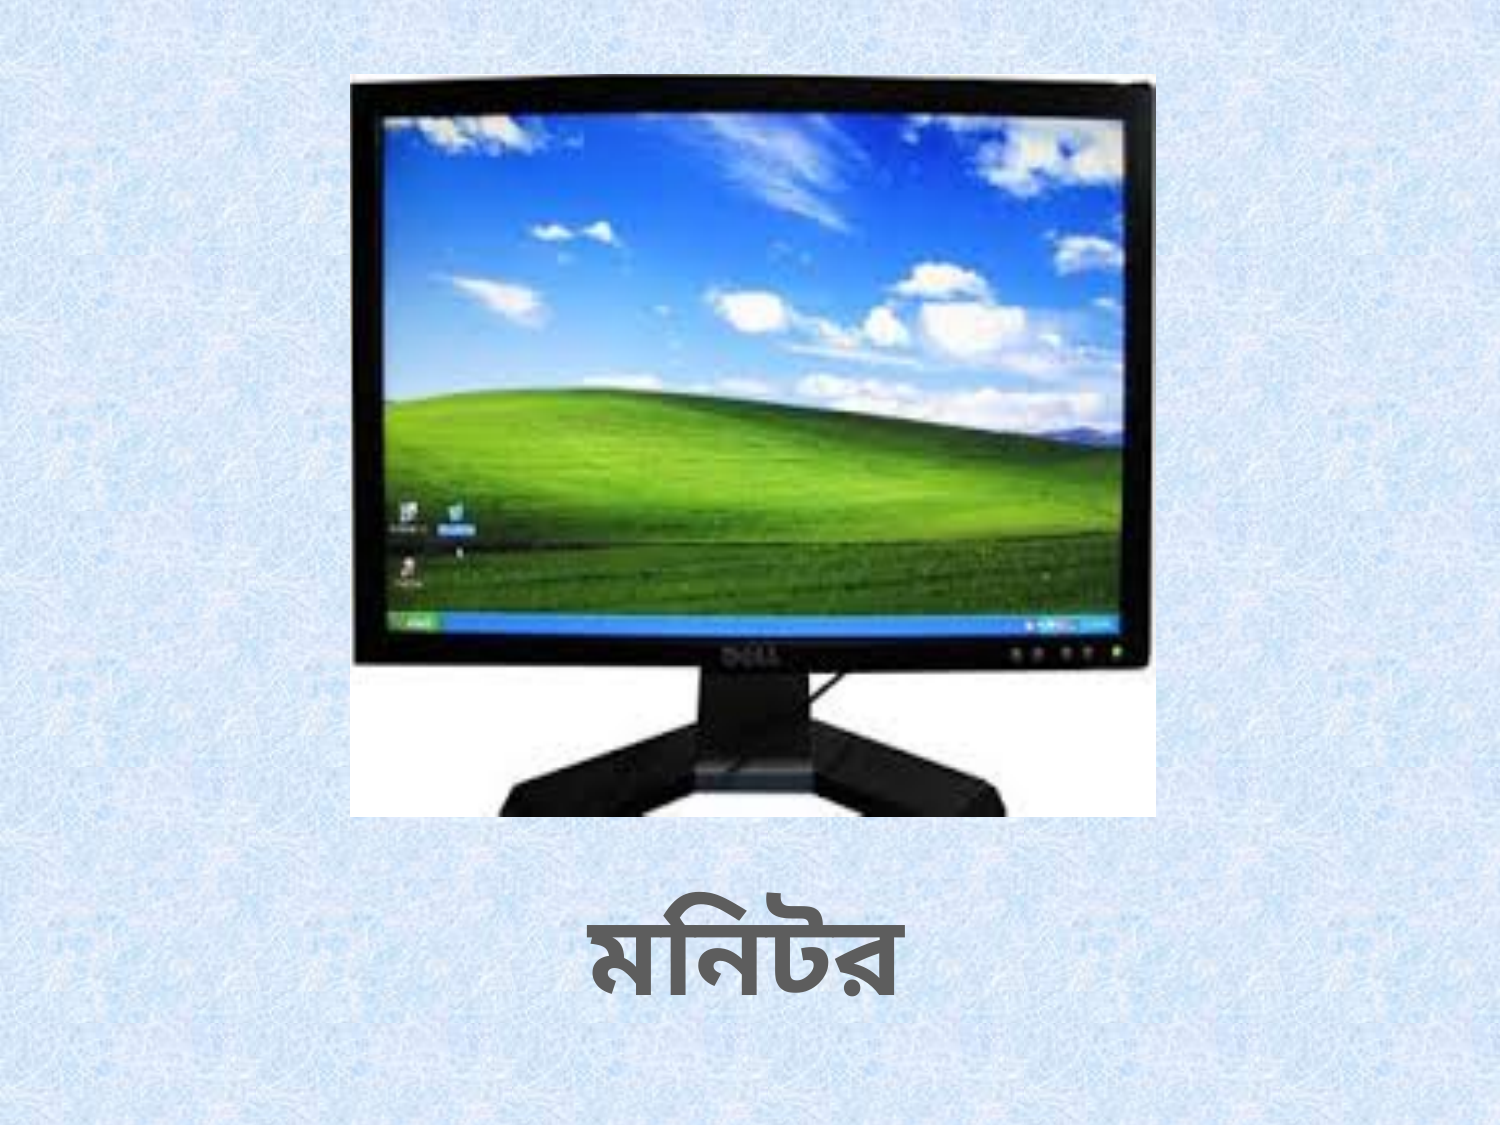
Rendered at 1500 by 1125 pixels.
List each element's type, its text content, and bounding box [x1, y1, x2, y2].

picture [0, 0, 1500, 1125]
text_box মনিটর [573, 874, 920, 1025]
